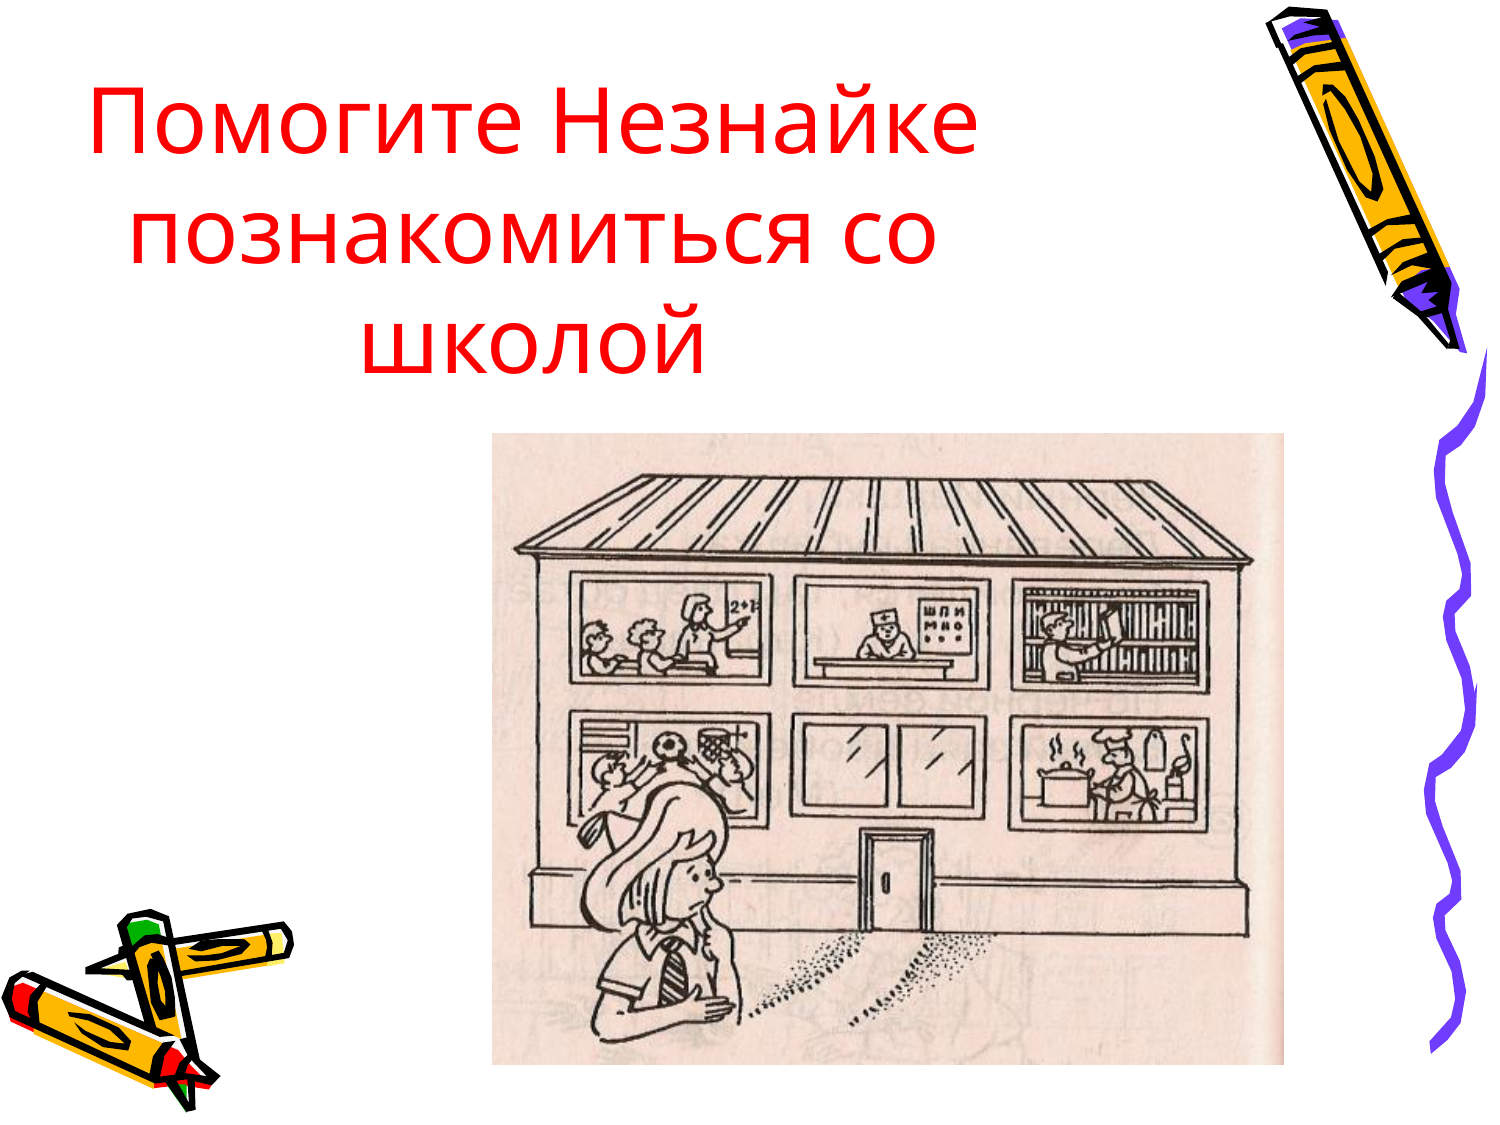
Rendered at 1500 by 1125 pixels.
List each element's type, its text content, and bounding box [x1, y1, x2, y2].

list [491, 433, 1284, 1065]
title Помогите Незнайке познакомиться со школой [0, 349, 1098, 510]
